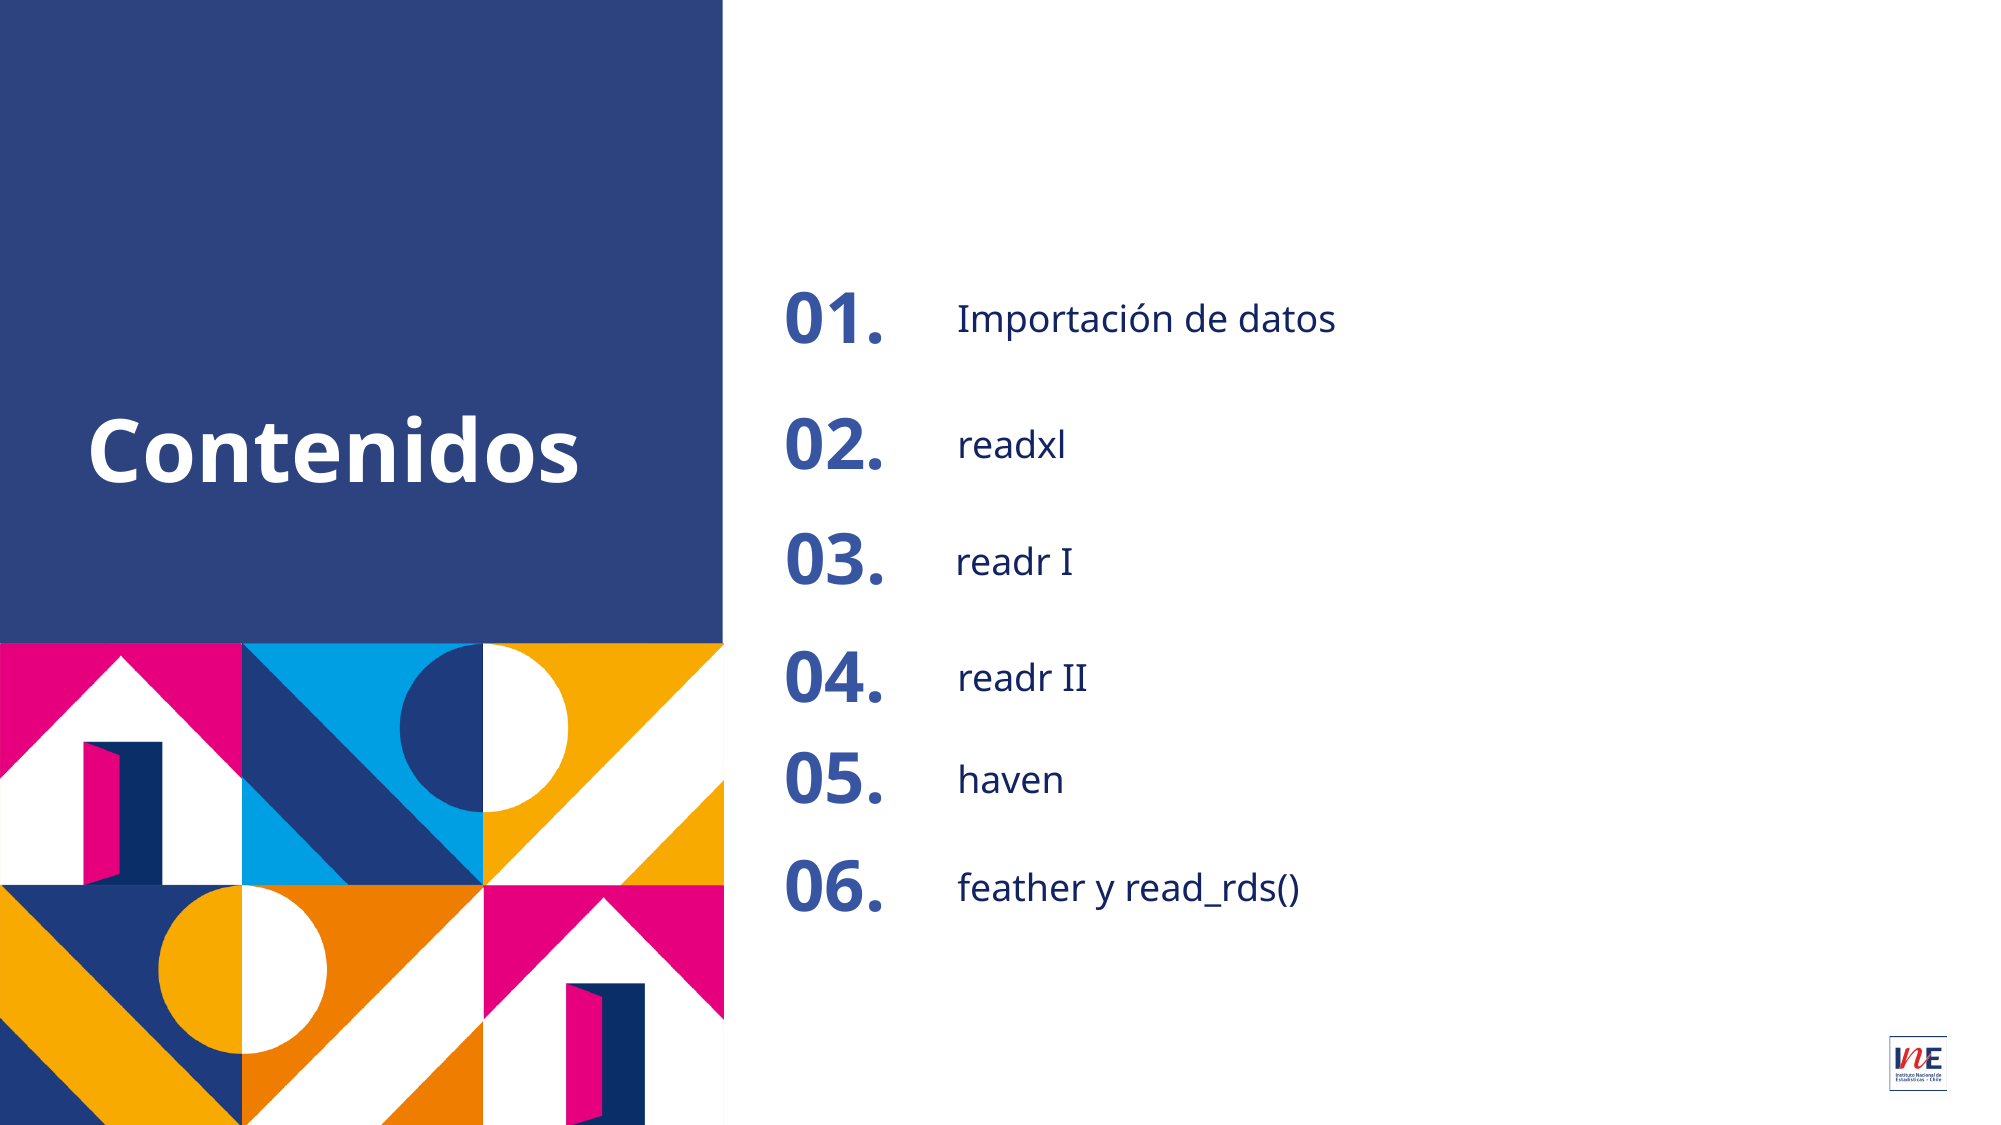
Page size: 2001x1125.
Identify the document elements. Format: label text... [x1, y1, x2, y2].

list 01. [784, 281, 958, 361]
list 02. [784, 406, 958, 487]
text_box 06. [784, 849, 957, 929]
text_box readr I [955, 524, 1890, 604]
text_box haven [957, 741, 1891, 821]
text_box 04. [784, 639, 957, 719]
list readxl [958, 406, 1891, 487]
list Importación de datos [958, 281, 1891, 361]
text_box readr II [957, 639, 1891, 719]
text_box 03. [785, 521, 959, 601]
picture [0, 643, 724, 1125]
title Contenidos [86, 386, 724, 522]
text_box feather y read_rds() [957, 849, 1891, 929]
text_box 05. [784, 741, 957, 821]
